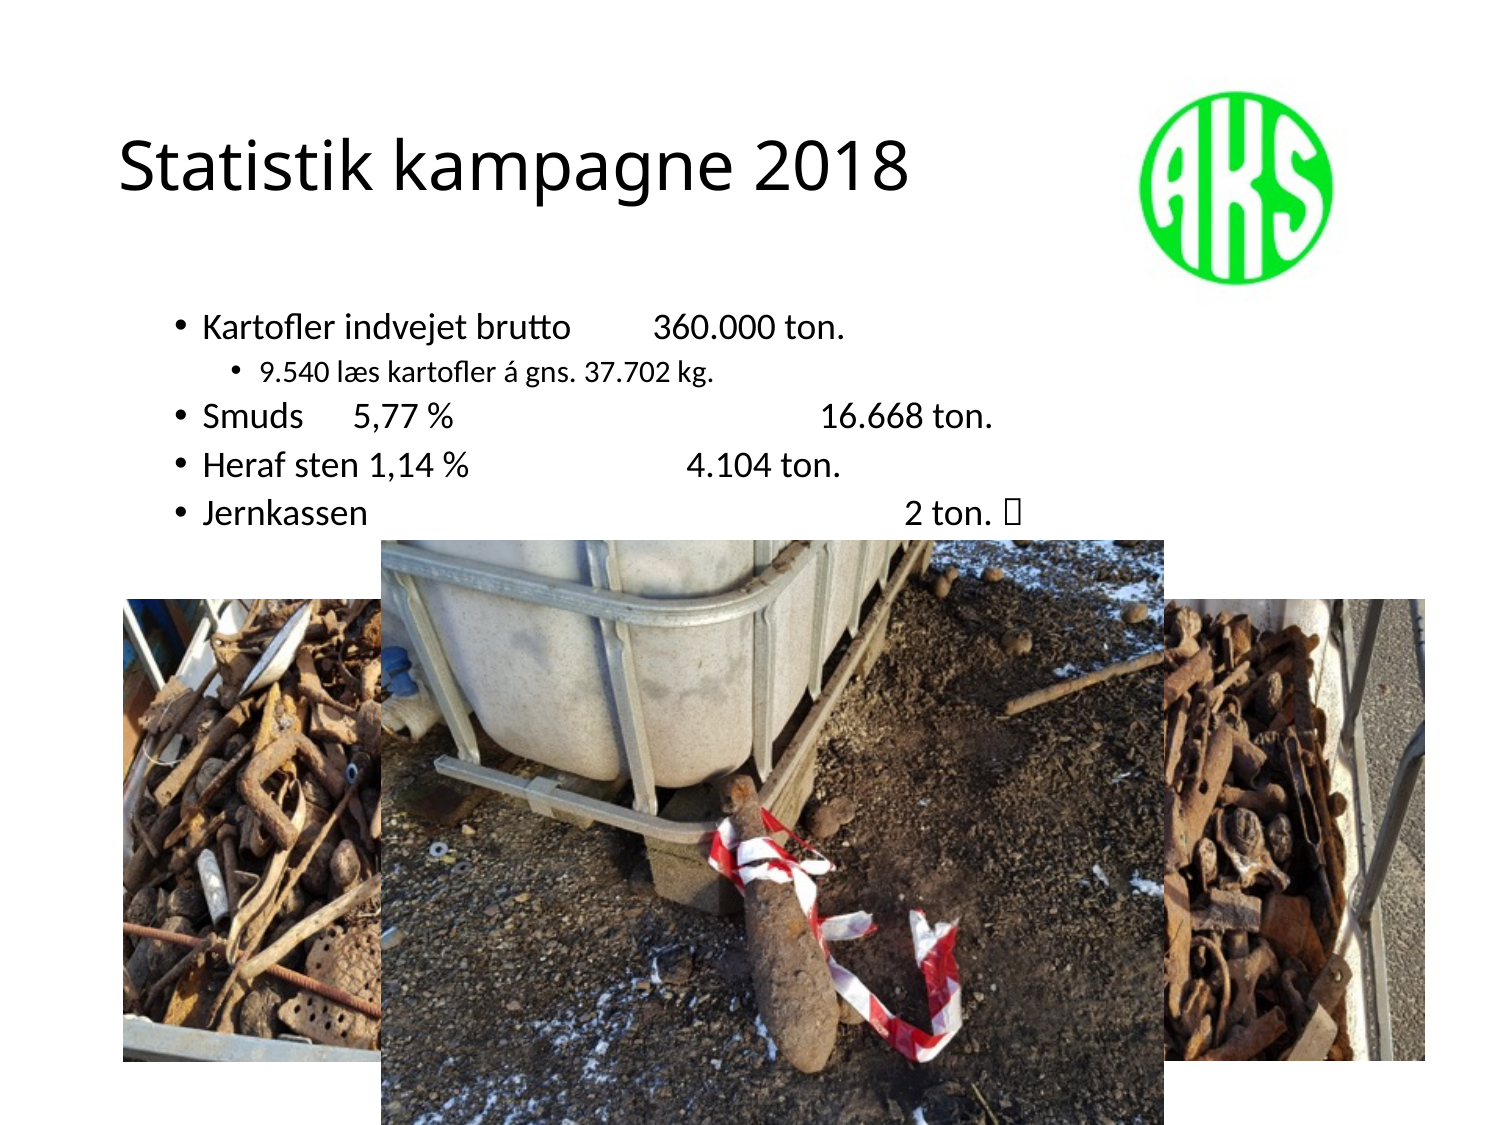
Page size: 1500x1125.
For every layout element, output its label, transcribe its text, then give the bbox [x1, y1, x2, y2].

picture [1045, 54, 1425, 323]
title Statistik kampagne 2018 [103, 59, 1045, 278]
picture [123, 540, 1425, 1125]
list Kartofler indvejet brutto 360.000 ton. 9.540 læs kartofler á gns. 37.702 kg. Smuds 5,77 % 16.668 ton. Heraf sten 1,14 % 4.104 ton. Jernkassen 2 ton.  [103, 299, 1397, 1014]
